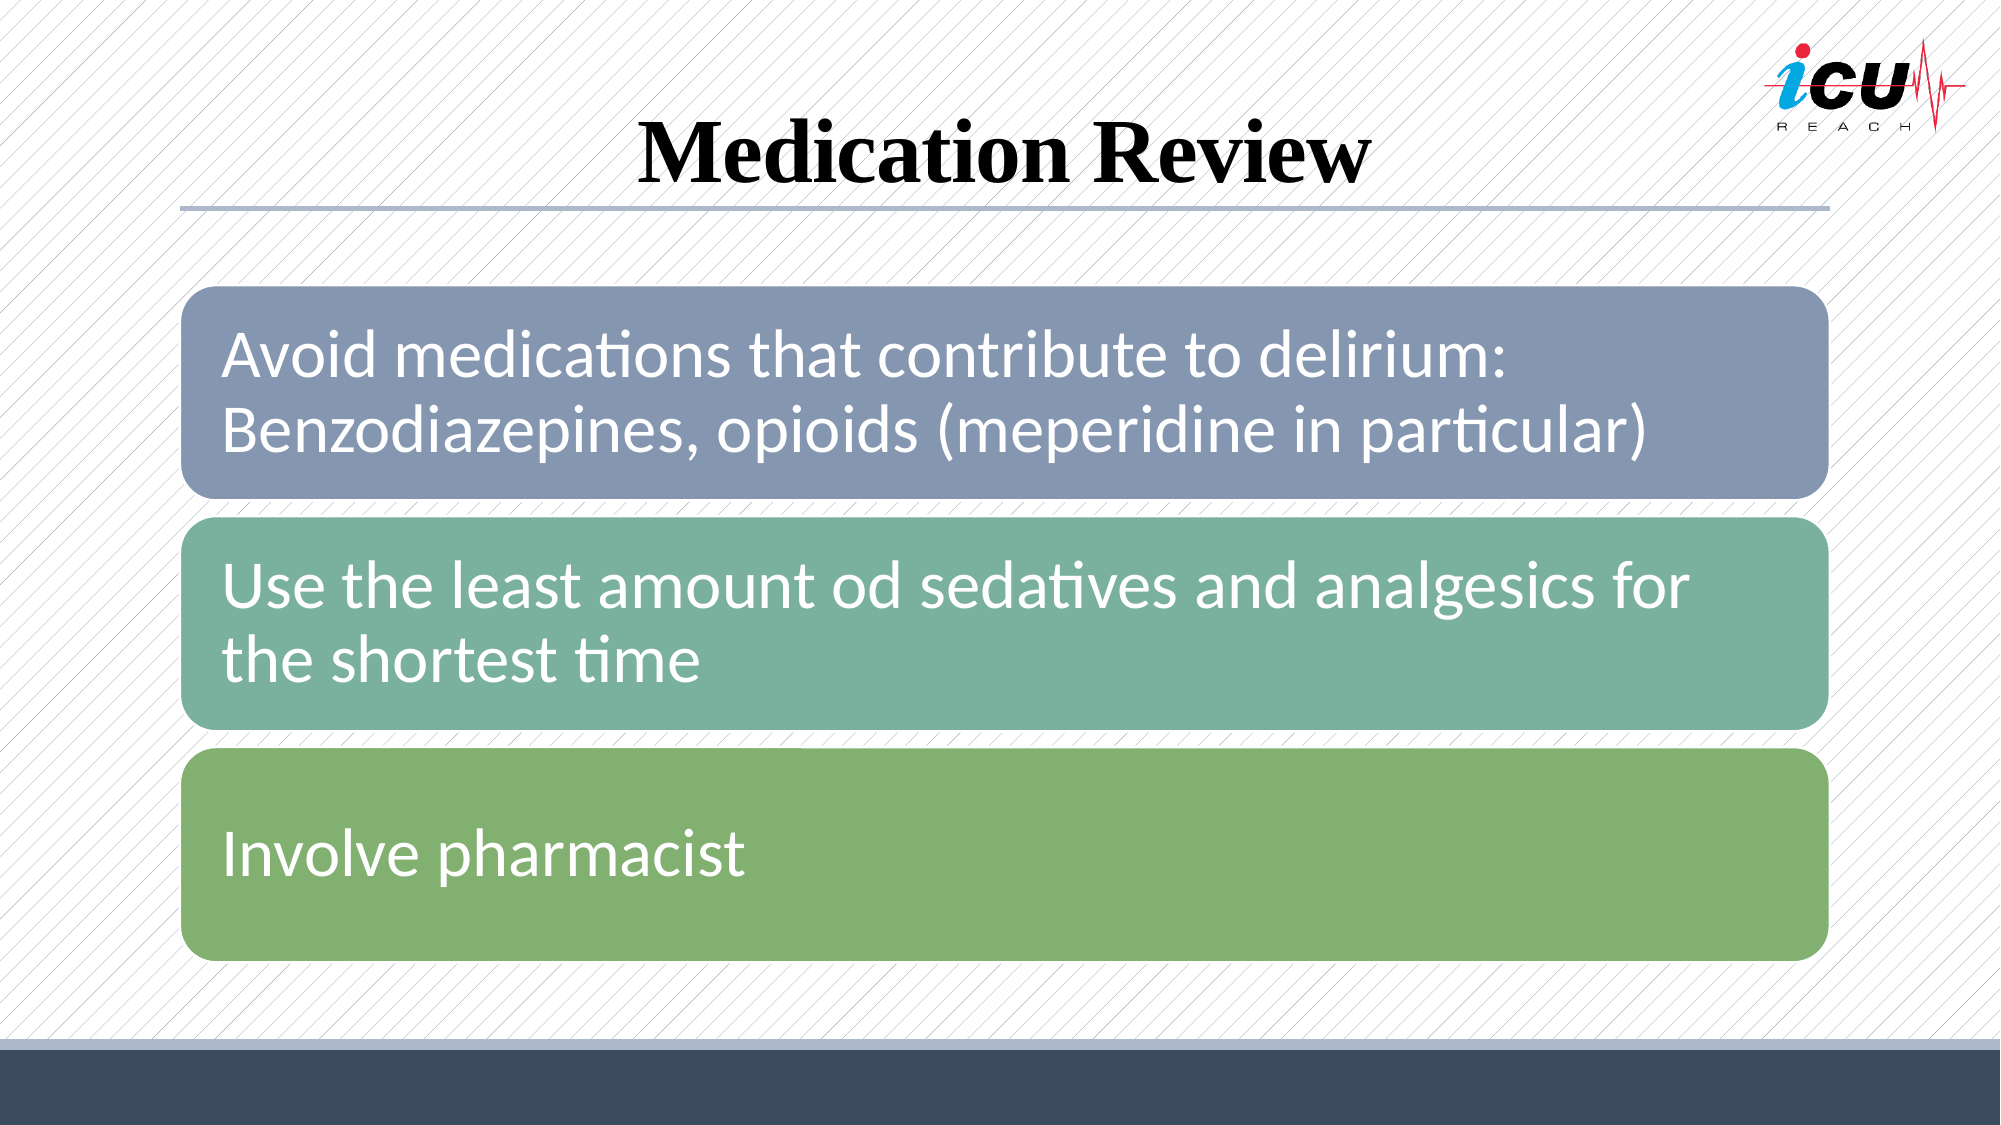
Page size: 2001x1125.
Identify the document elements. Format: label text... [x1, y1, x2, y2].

title Medication Review [180, 47, 1830, 209]
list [179, 284, 1831, 964]
picture [1749, 24, 1972, 150]
